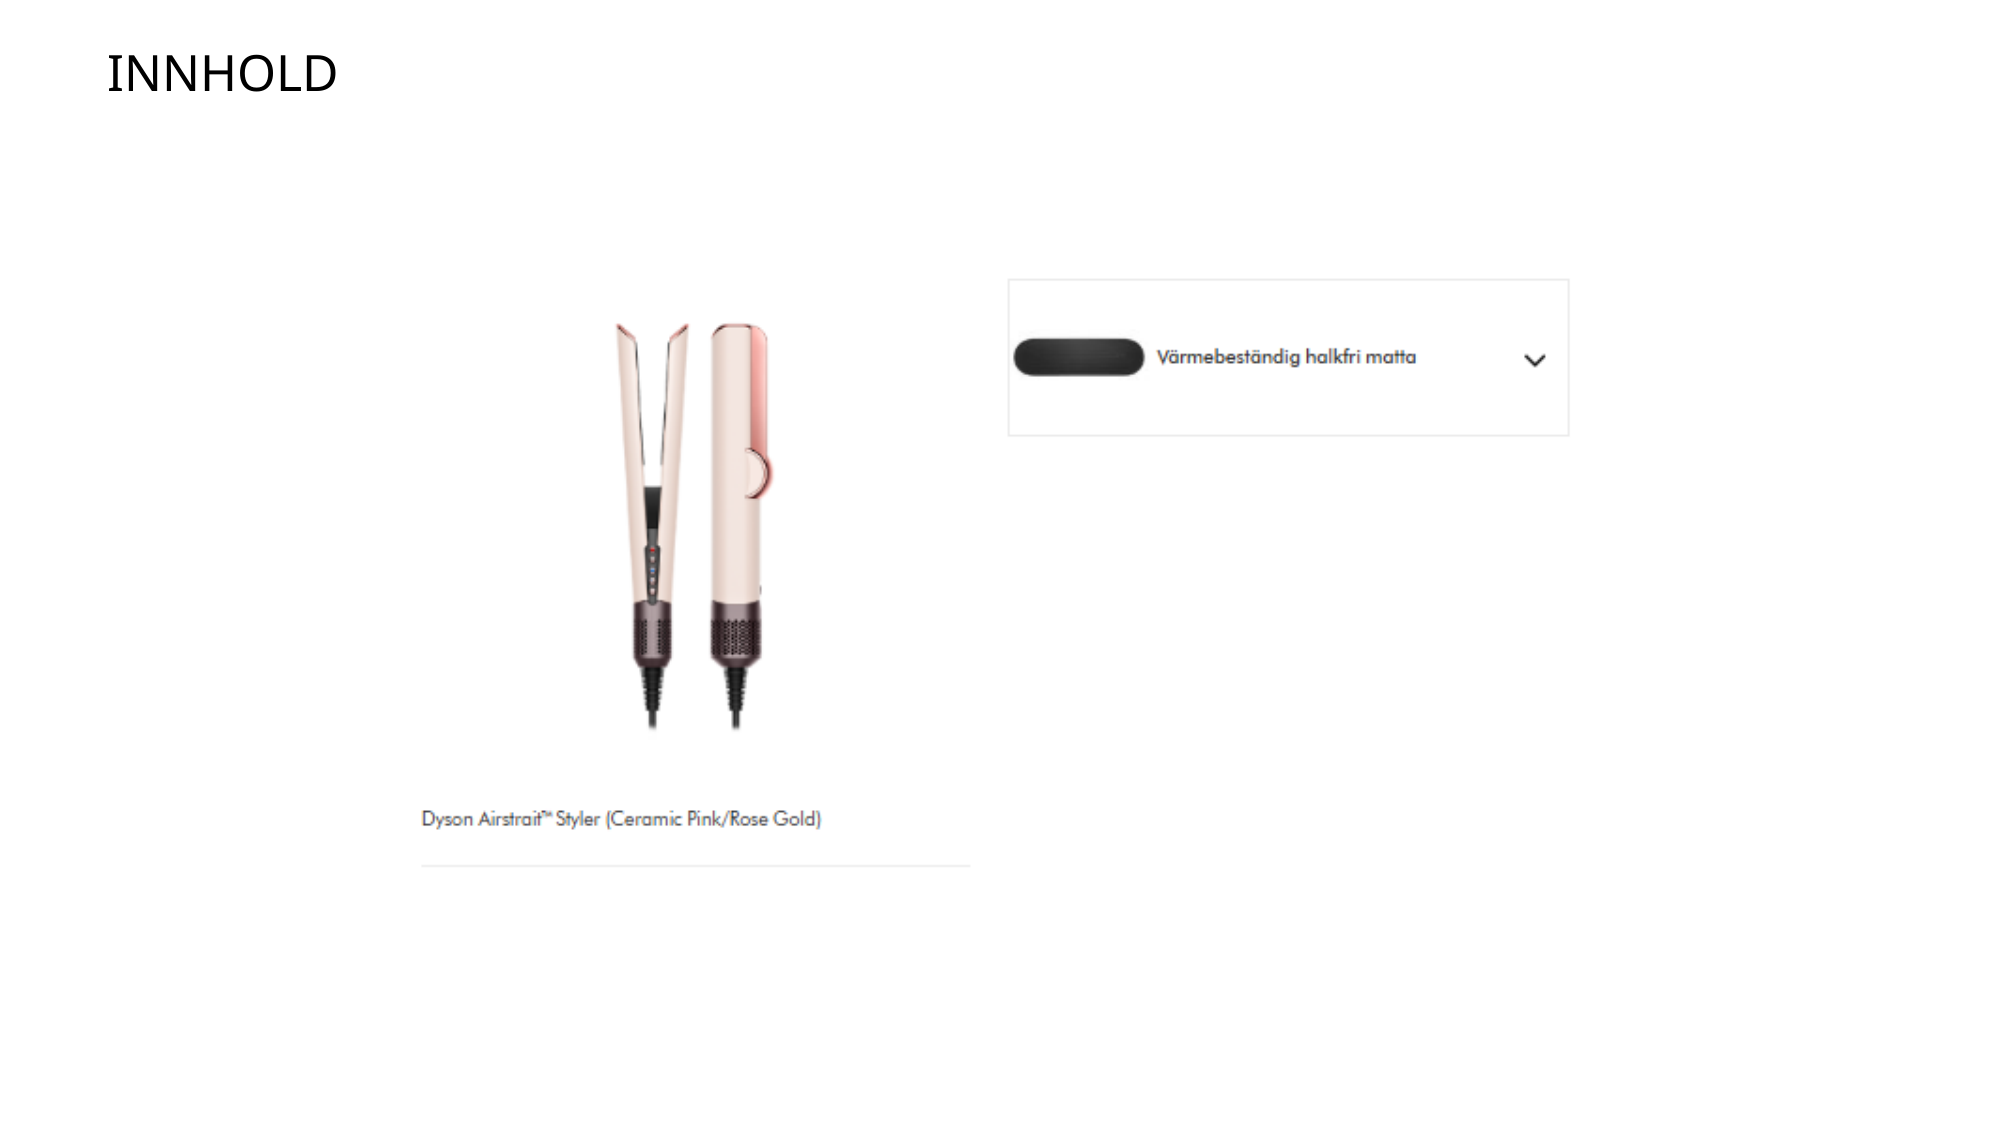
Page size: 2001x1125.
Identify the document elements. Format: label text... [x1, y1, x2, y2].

picture [397, 266, 1823, 893]
text_box INNHOLD [107, 40, 1094, 101]
